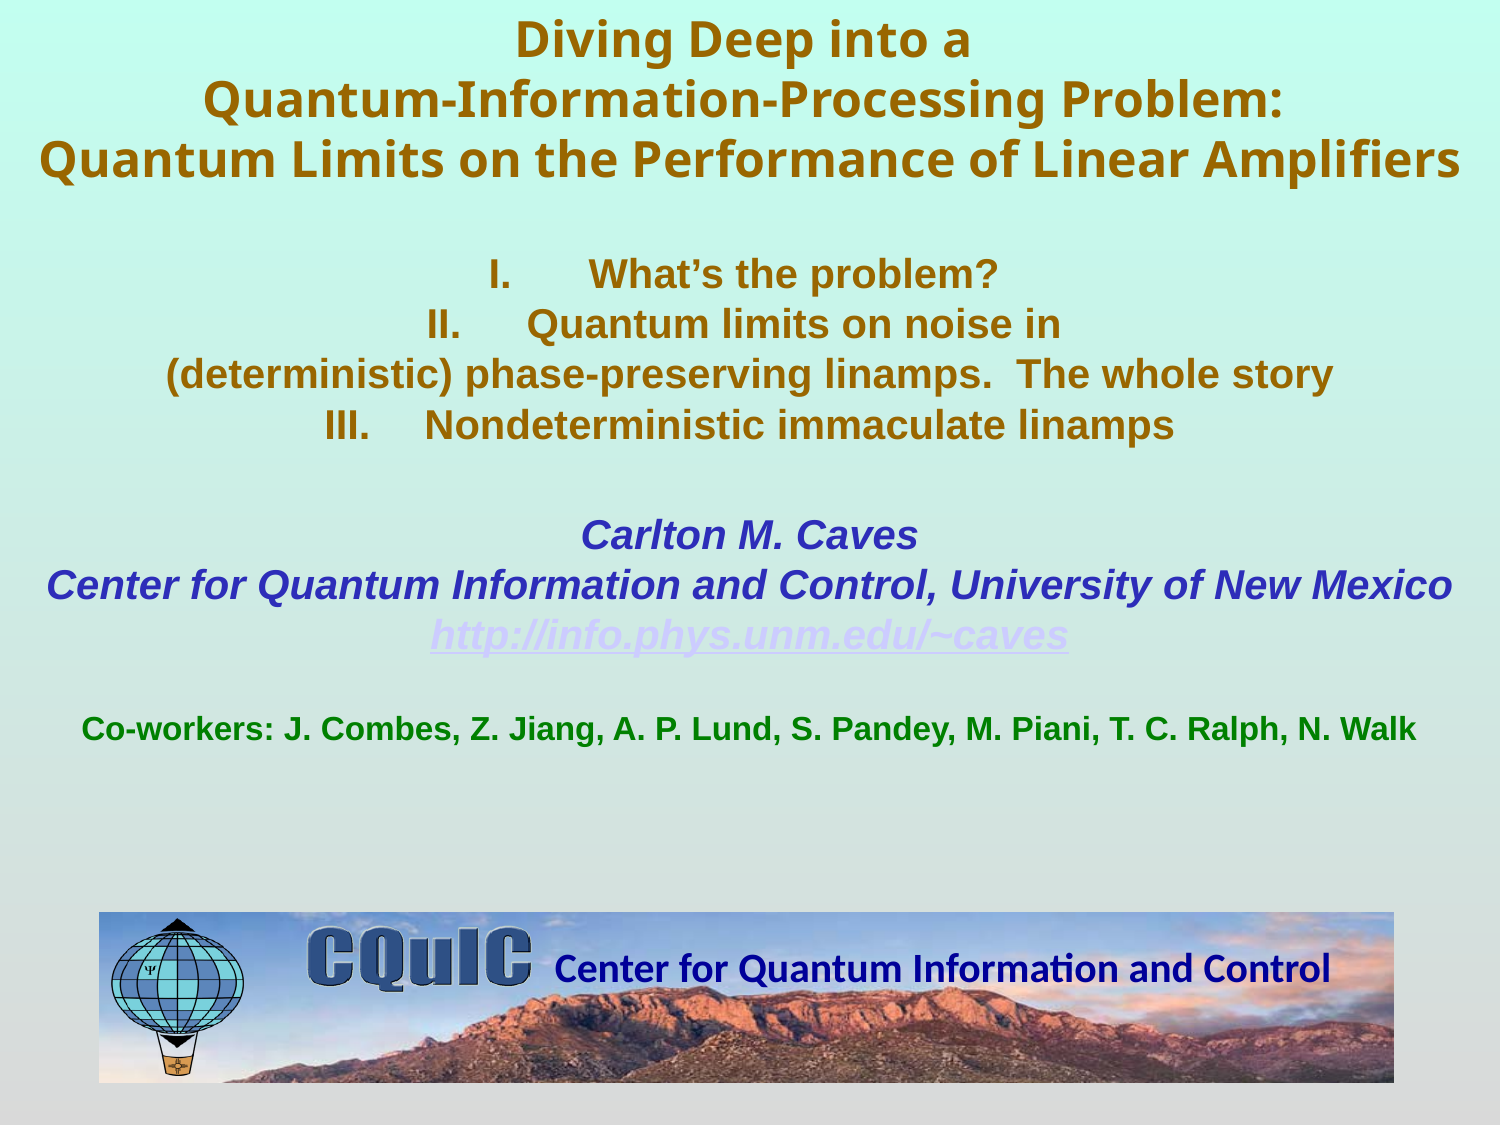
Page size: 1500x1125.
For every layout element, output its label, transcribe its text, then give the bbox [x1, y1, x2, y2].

text_box Diving Deep into a Quantum-Information-Processing Problem: Quantum Limits on the Performance of Linear Amplifiers What’s the problem? Quantum limits on noise in (deterministic) phase-preserving linamps. The whole story Nondeterministic immaculate linamps Carlton M. Caves Center for Quantum Information and Control, University of New Mexico http://info.phys.unm.edu/~caves Co-workers: J. Combes, Z. Jiang, A. P. Lund, S. Pandey, M. Piani, T. C. Ralph, N. Walk [0, 0, 1500, 755]
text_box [99, 912, 1394, 1083]
